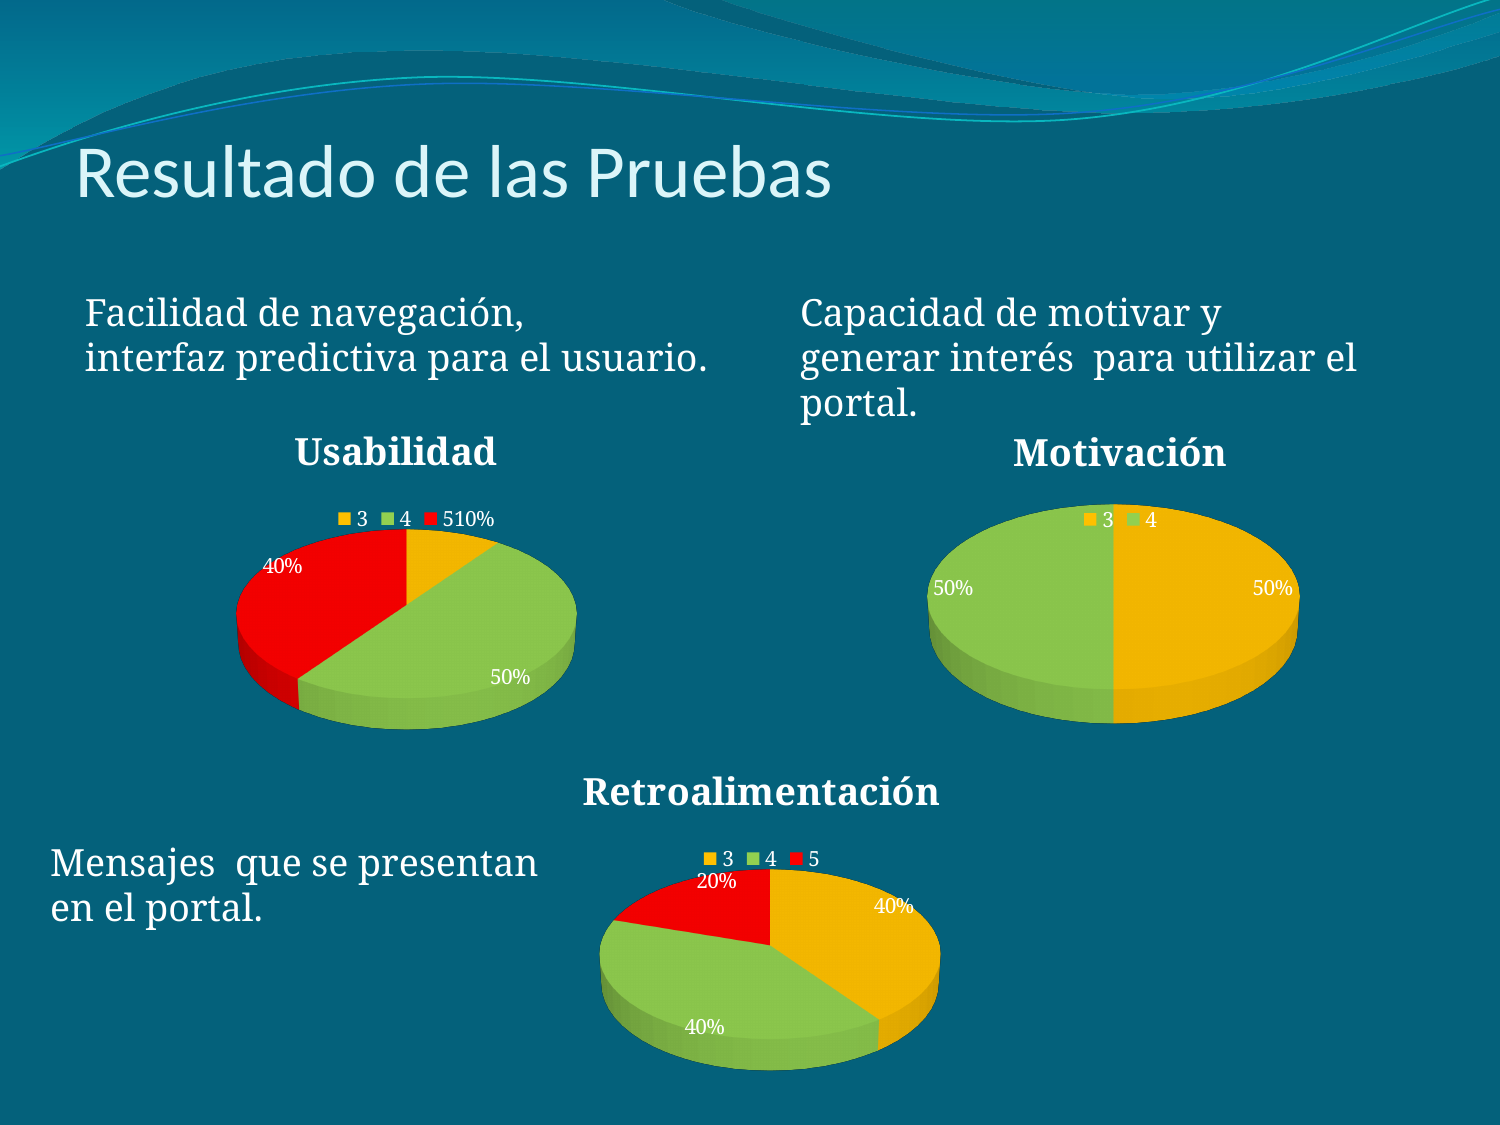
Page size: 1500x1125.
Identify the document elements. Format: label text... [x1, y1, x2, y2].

text_box Facilidad de navegación, interfaz predictiva para el usuario. [70, 281, 727, 386]
text_box Capacidad de motivar y generar interés para utilizar el portal. [785, 281, 1442, 431]
text_box Mensajes que se presentan en el portal. [35, 831, 473, 937]
chart [34, 398, 1044, 1102]
chart [808, 398, 1433, 796]
title Resultado de las Pruebas [75, 115, 1425, 303]
